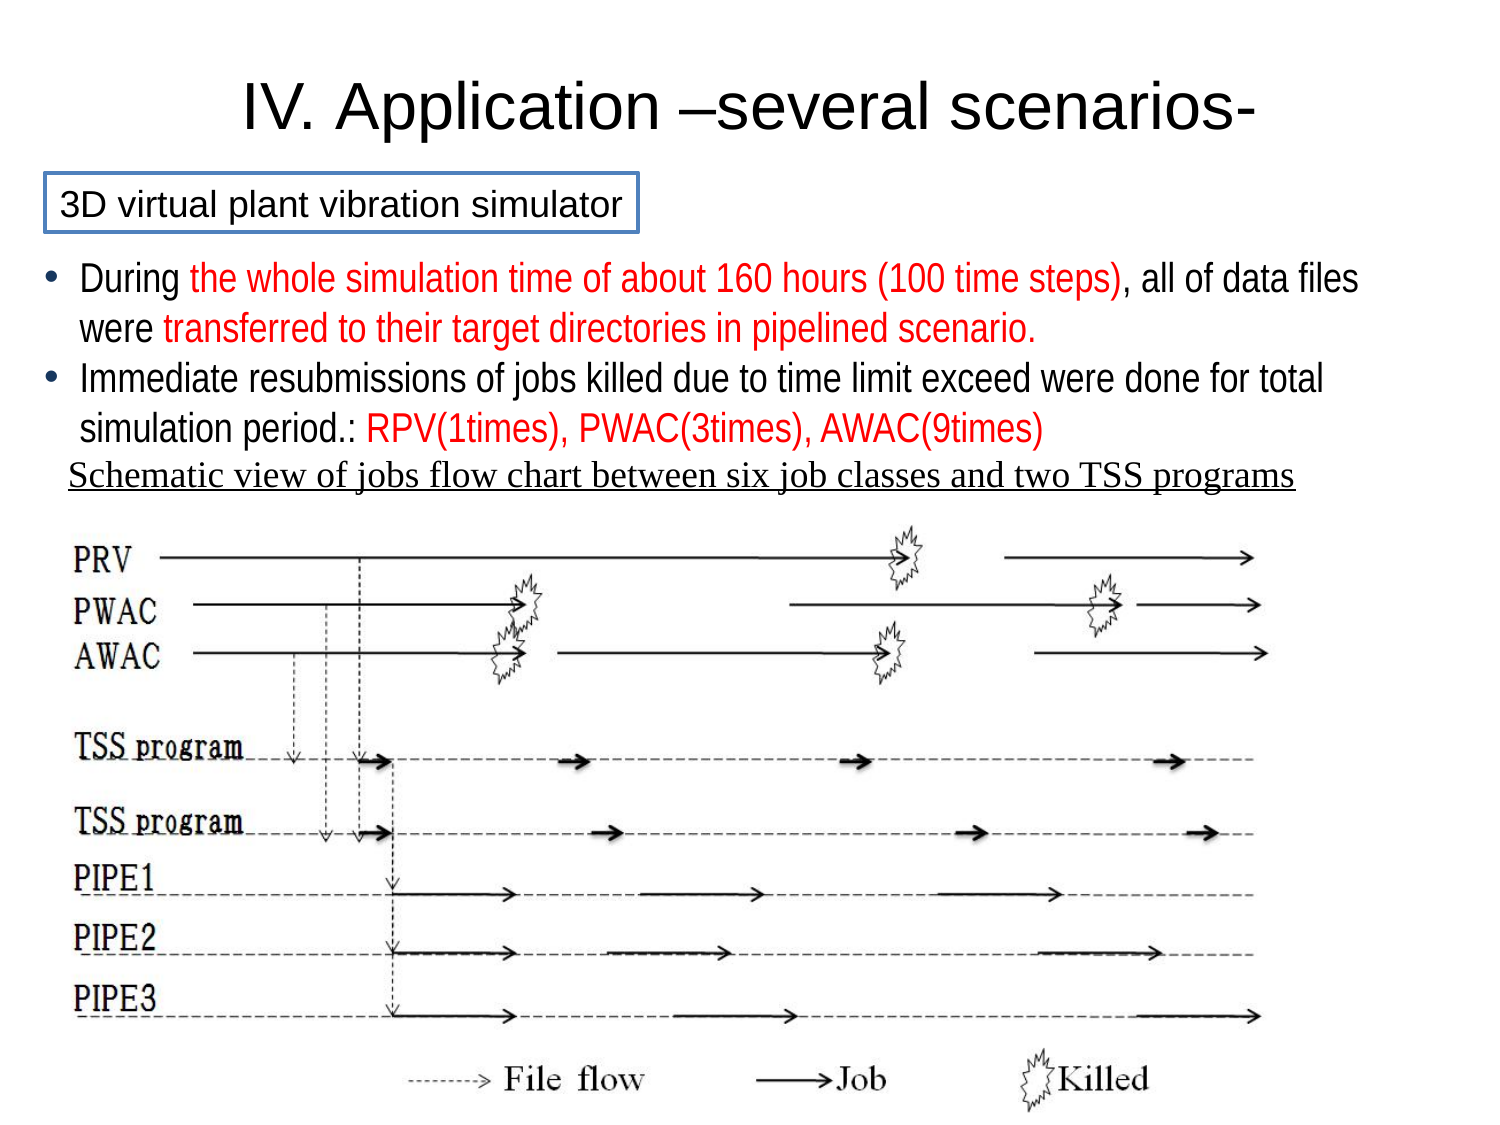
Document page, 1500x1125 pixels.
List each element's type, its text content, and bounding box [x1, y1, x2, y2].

picture [52, 515, 1280, 1125]
text_box During the whole simulation time of about 160 hours (100 time steps), all of data files were transferred to their target directories in pipelined scenario. Immediate resubmissions of jobs killed due to time limit exceed were done for total simulation period.: RPV(1times), PWAC(3times), AWAC(9times) [29, 243, 1442, 459]
title IV. Application –several scenarios- [74, 44, 1426, 162]
text_box 3D virtual plant vibration simulator [44, 172, 638, 233]
text_box Schematic view of jobs flow chart between six job classes and two TSS programs [53, 442, 1329, 502]
